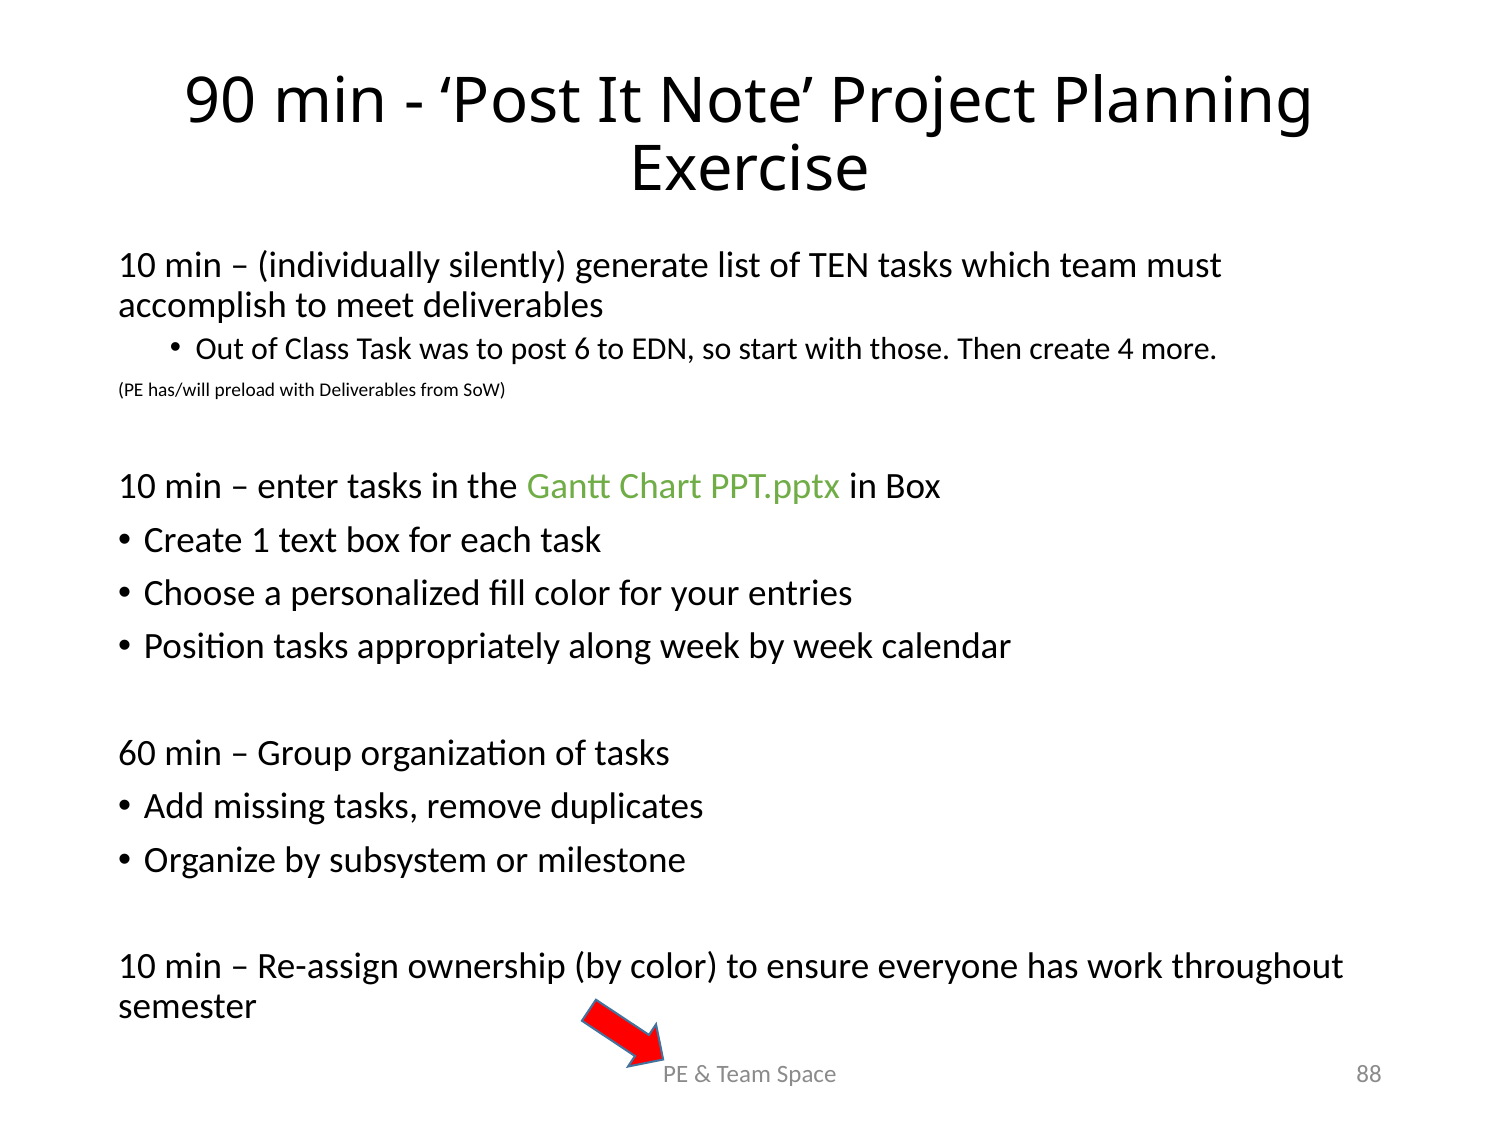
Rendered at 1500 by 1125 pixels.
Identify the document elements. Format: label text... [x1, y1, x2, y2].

title 90 min - ‘Post It Note’ Project Planning Exercise [103, 59, 1397, 213]
text_box [580, 998, 665, 1069]
footer PE & Team Space [496, 1042, 1004, 1103]
list 10 min – (individually silently) generate list of TEN tasks which team must accomplish to meet deliverables Out of Class Task was to post 6 to EDN, so start with those. Then create 4 more. (PE has/will preload with Deliverables from SoW) 10 min – enter tasks in the Gantt Chart PPT.pptx in Box Create 1 text box for each task Choose a personalized fill color for your entries Position tasks appropriately along week by week calendar 60 min – Group organization of tasks Add missing tasks, remove duplicates Organize by subsystem or milestone 10 min – Re-assign ownership (by color) to ensure everyone has work throughout semester [103, 237, 1397, 1043]
slide_number 88 [1059, 1042, 1397, 1103]
